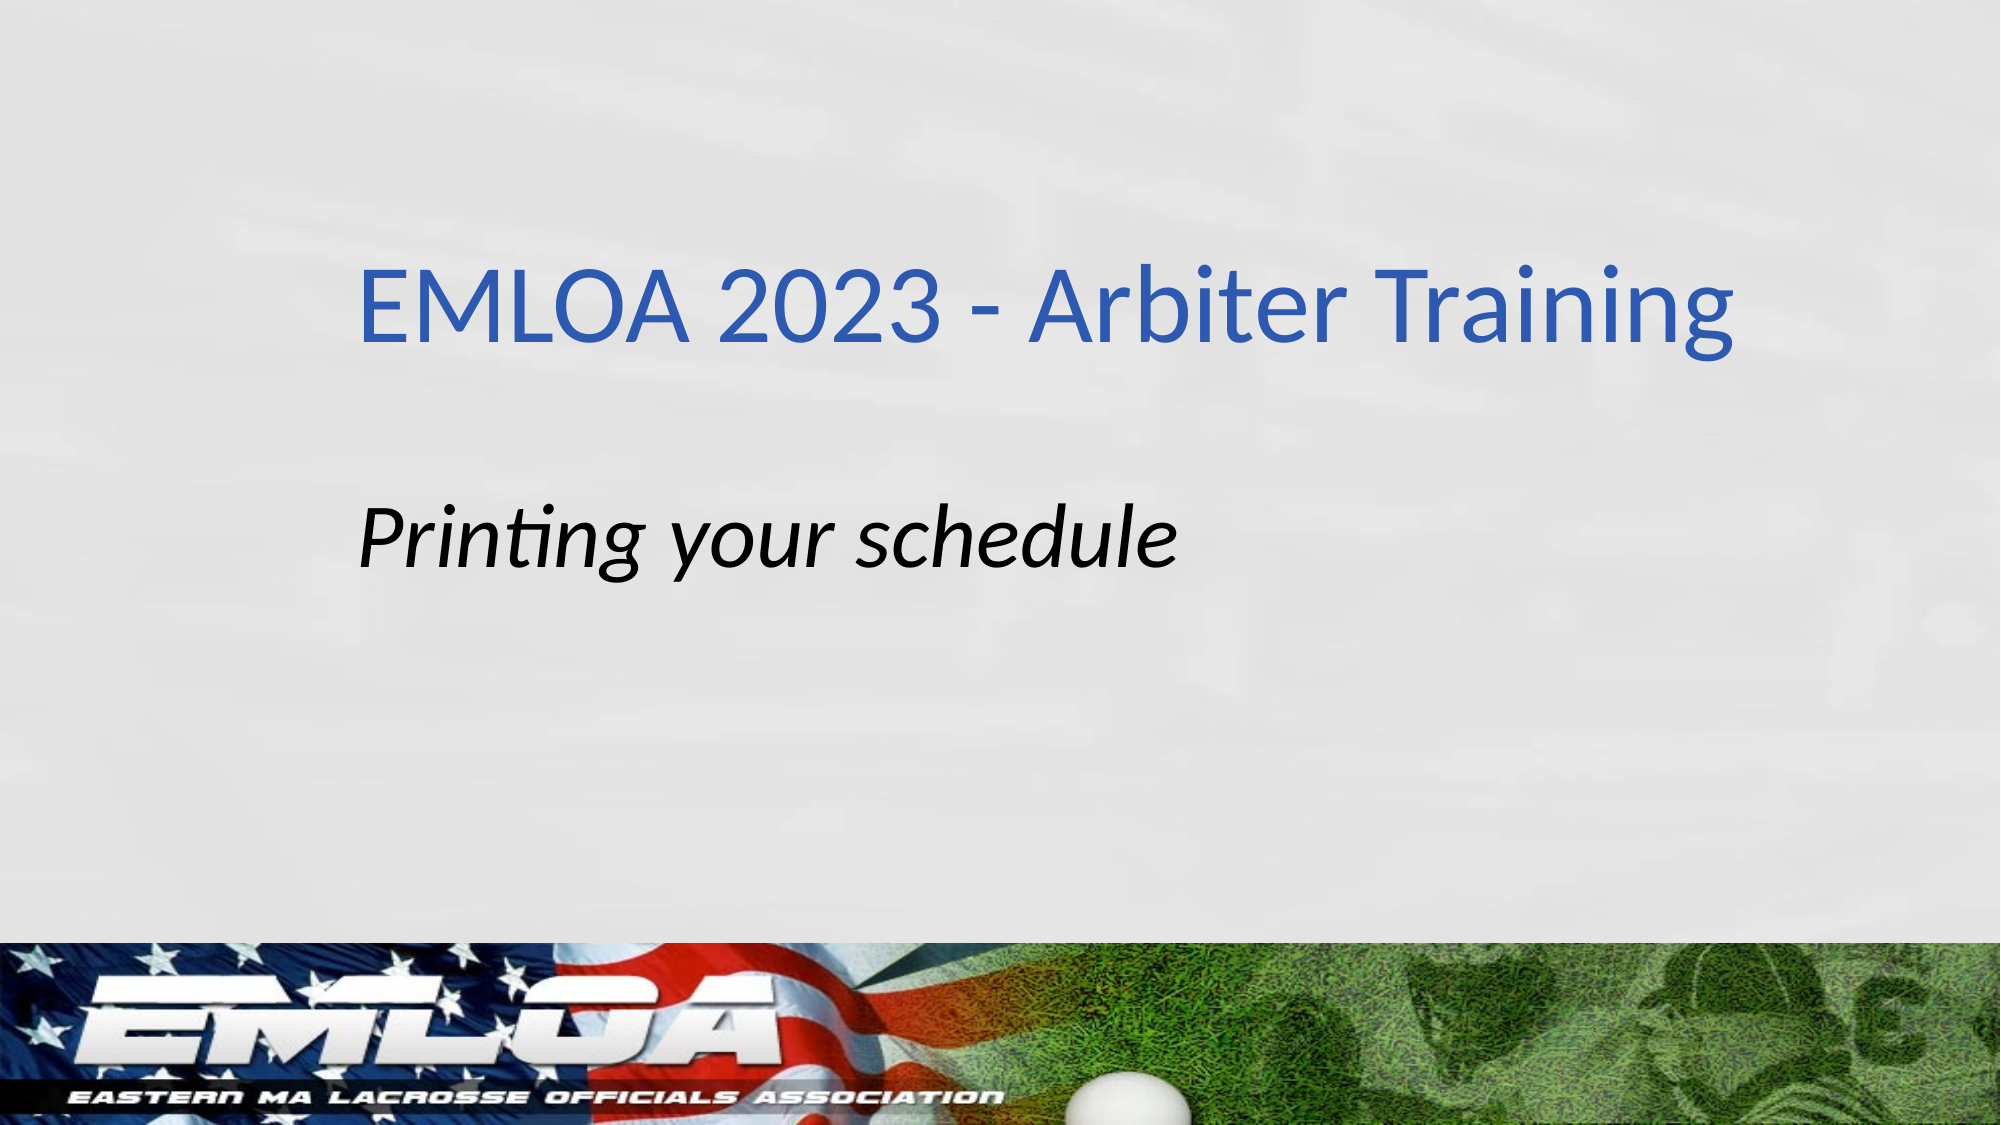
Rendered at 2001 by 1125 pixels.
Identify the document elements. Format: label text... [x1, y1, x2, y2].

title EMLOA 2023 - Arbiter Training Printing your schedule [356, 245, 1843, 735]
picture [0, 0, 2001, 1125]
